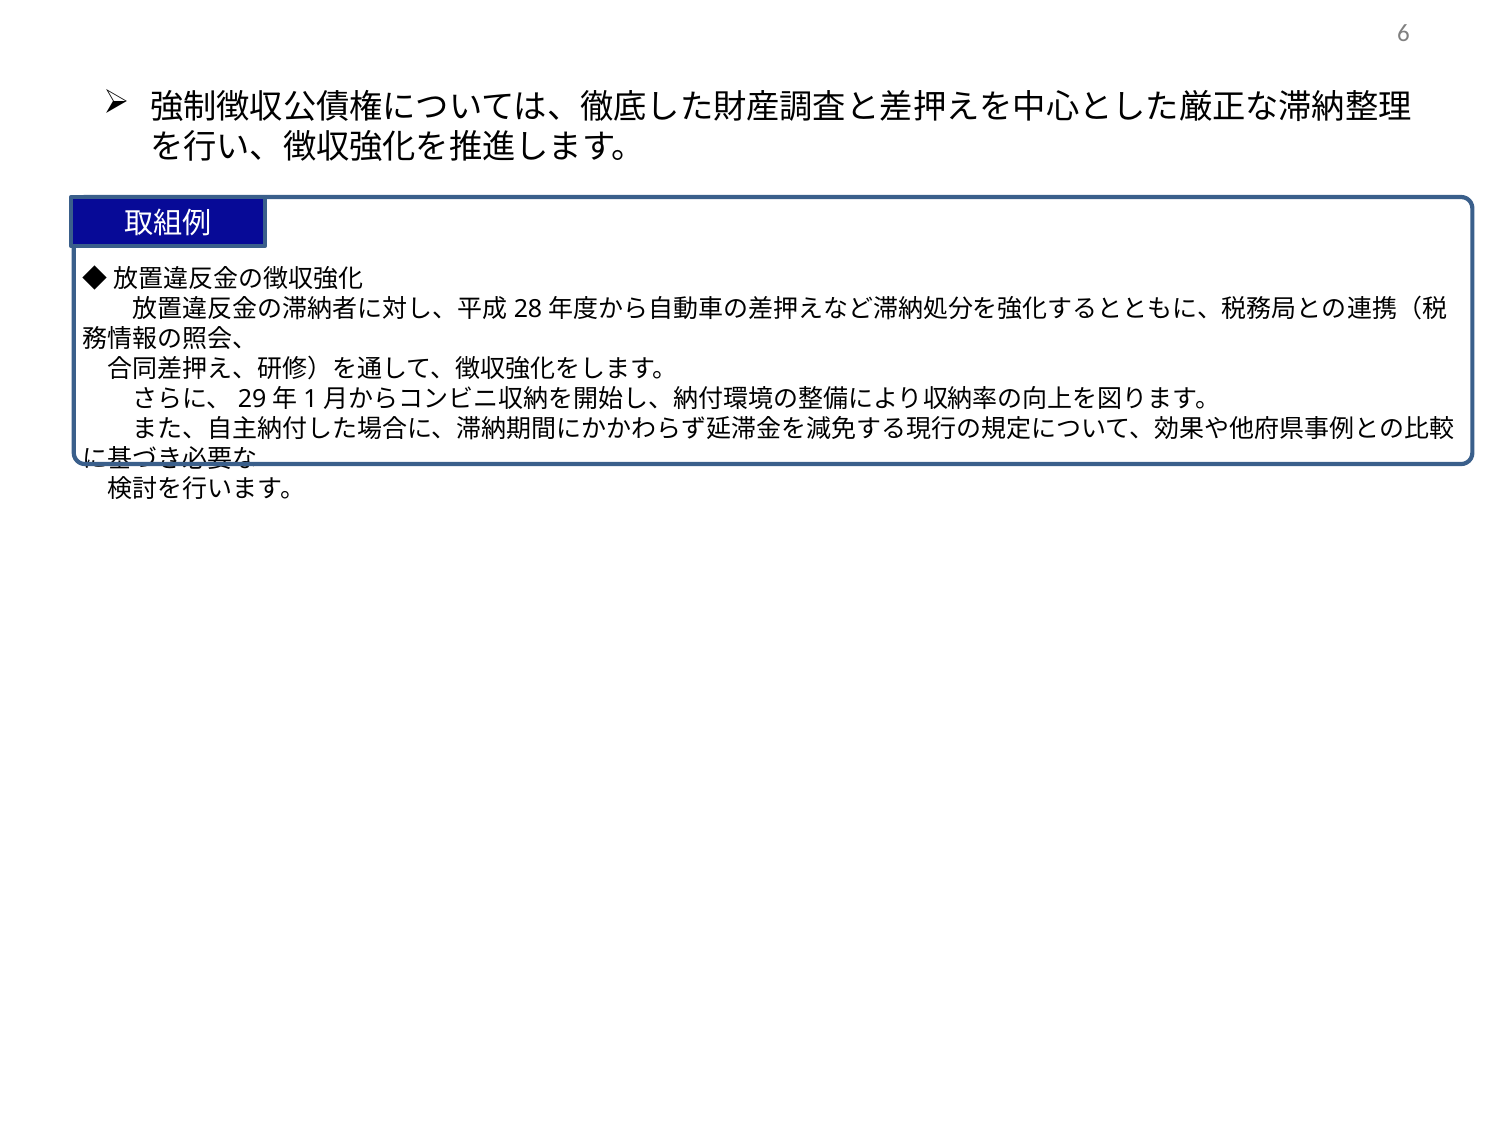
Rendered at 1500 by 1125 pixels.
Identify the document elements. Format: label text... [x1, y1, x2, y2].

text_box [71, 194, 1475, 467]
text_box 取組例 [69, 195, 267, 248]
text_box ◆放置違反金の徴収強化 放置違反金の滞納者に対し、平成28年度から自動車の差押えなど滞納処分を強化するとともに、税務局との連携（税務情報の照会、 合同差押え、研修）を通して、徴収強化をします。 さらに、29年1月からコンビニ収納を開始し、納付環境の整備により収納率の向上を図ります。 また、自主納付した場合に、滞納期間にかかわらず延滞金を減免する現行の規定について、効果や他府県事例との比較に基づき必要な 検討を行います。 [38, 255, 1470, 510]
text_box 強制徴収公債権については、徹底した財産調査と差押えを中心とした厳正な滞納整理を行い、徴収強化を推進します。 [88, 78, 1447, 173]
text_box 6 [1382, 9, 1500, 54]
